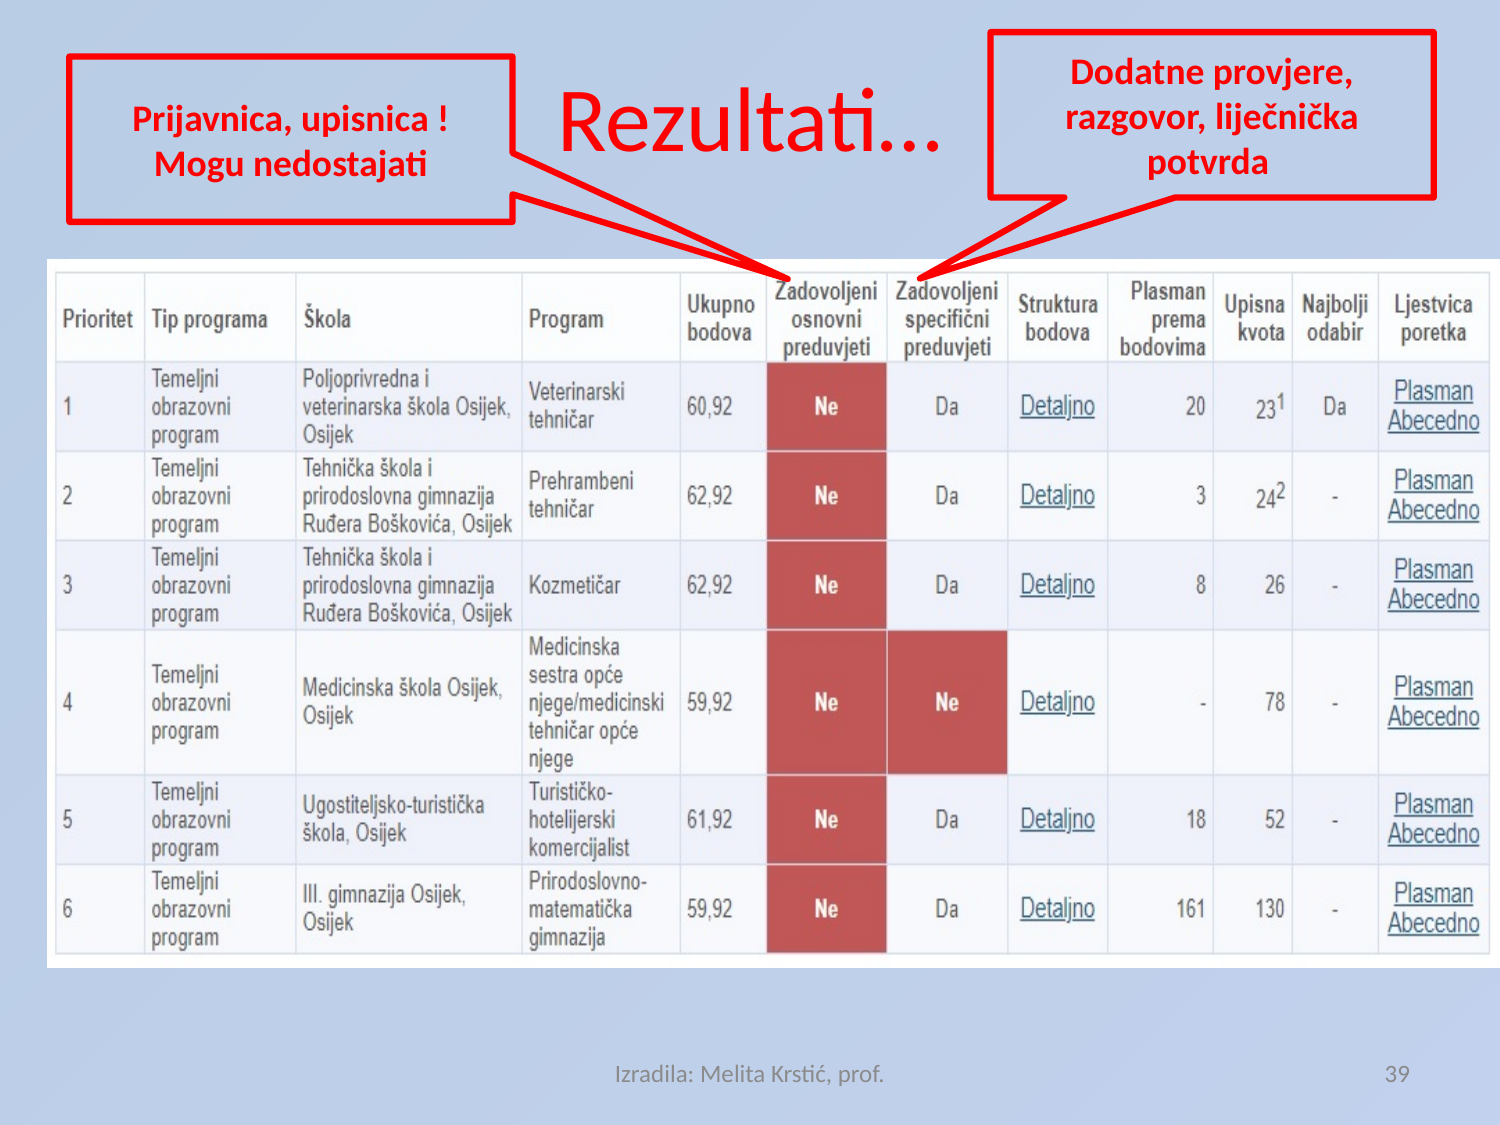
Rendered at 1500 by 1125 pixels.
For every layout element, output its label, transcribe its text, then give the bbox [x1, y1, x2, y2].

slide_number 39 [1074, 1042, 1425, 1103]
text_box Prijavnica, upisnica ! Mogu nedostajati [67, 54, 745, 257]
text_box Dodatne provjere, razgovor, liječnička potvrda [954, 30, 1436, 257]
picture [46, 258, 1500, 969]
title Rezultati… [75, 45, 988, 185]
footer Izradila: Melita Krstić, prof. [512, 1042, 988, 1103]
